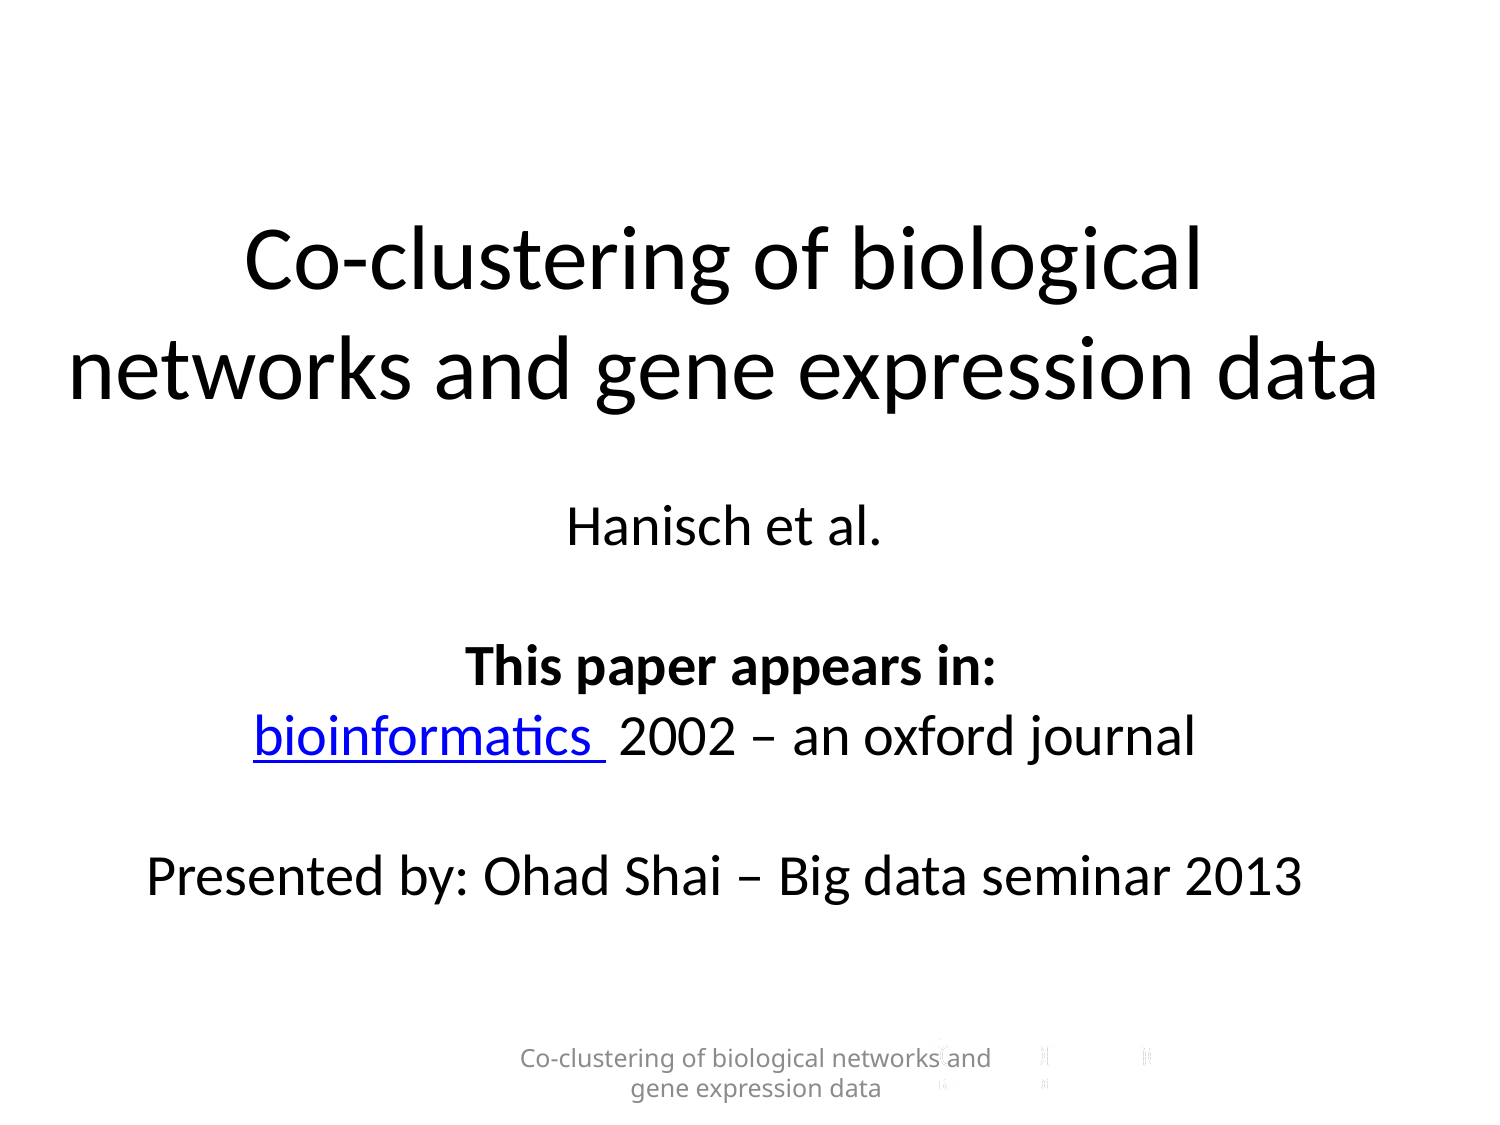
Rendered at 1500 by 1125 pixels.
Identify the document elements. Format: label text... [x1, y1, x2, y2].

title Co-clustering of biological networks and gene expression data Hanisch et al. This paper appears in: bioinformatics 2002 – an oxford journal Presented by: Ohad Shai – Big data seminar 2013 [49, 162, 1401, 943]
footer Co-clustering of biological networks and gene expression data [487, 1042, 1025, 1103]
picture [837, 1036, 1224, 1095]
